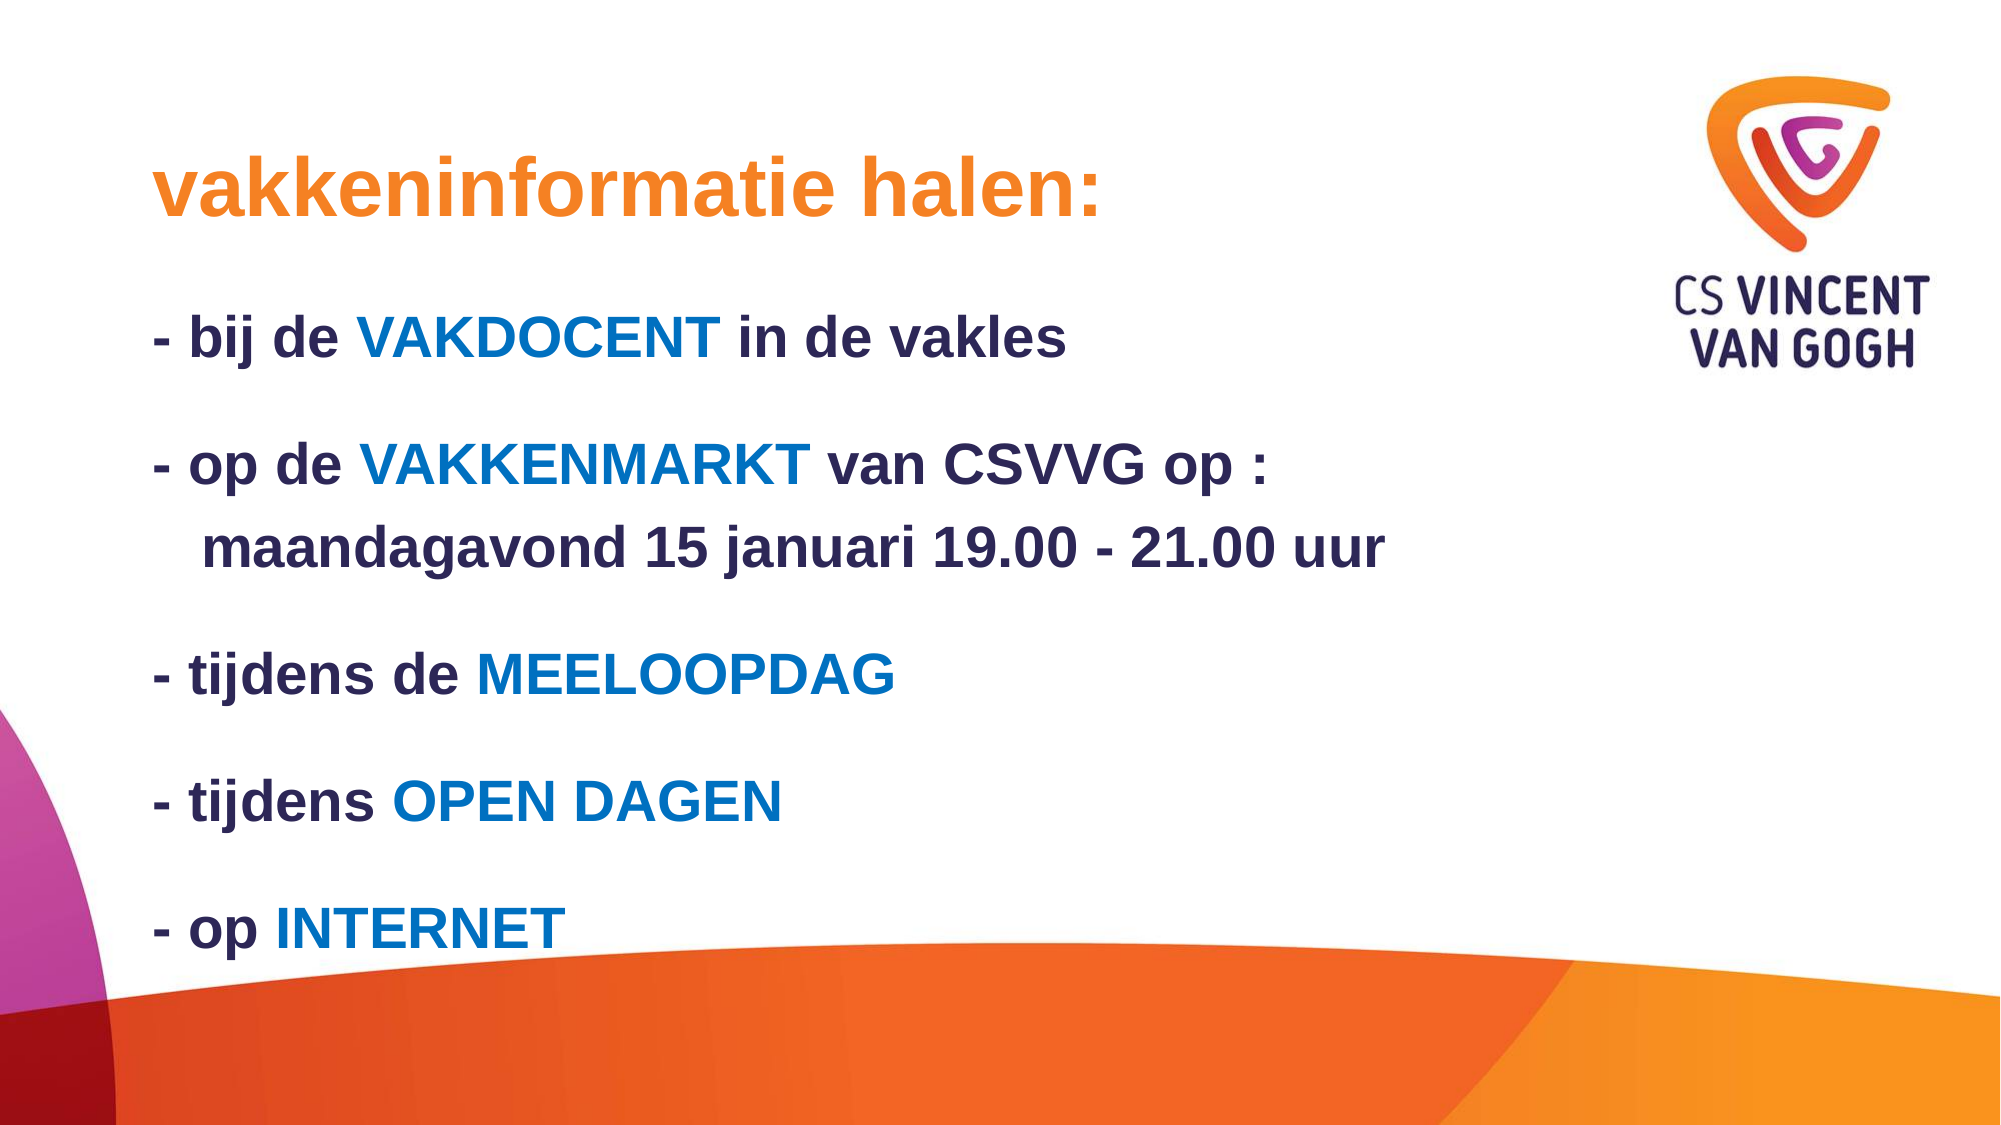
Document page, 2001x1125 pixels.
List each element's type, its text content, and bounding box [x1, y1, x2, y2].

title vakkeninformatie halen: [137, 102, 1863, 278]
picture [0, 0, 2001, 1125]
list - bij de VAKDOCENT in de vakles - op de VAKKENMARKT van CSVVG op : maandagavond 15 januari 19.00 - 21.00 uur - tijdens de meeloopdag - tijdens OPEN DAGEN - op INTERNET [137, 299, 1863, 1014]
